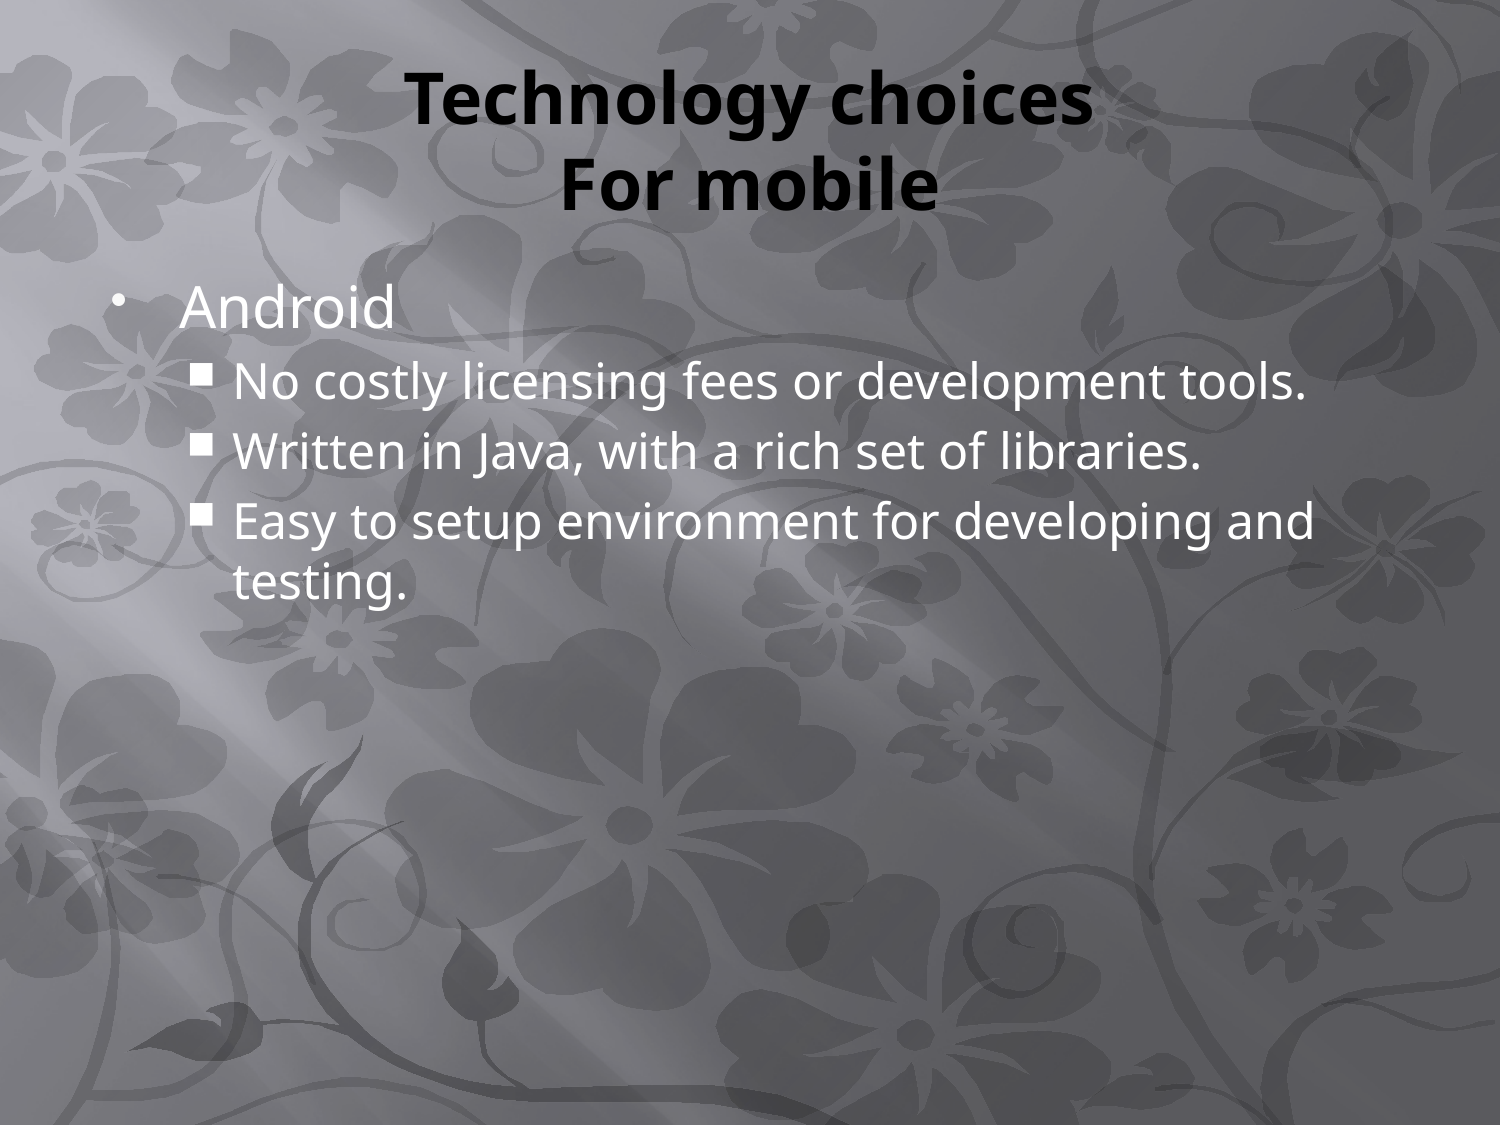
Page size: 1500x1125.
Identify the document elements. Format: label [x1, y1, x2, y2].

text_box [0, 0, 1500, 1125]
